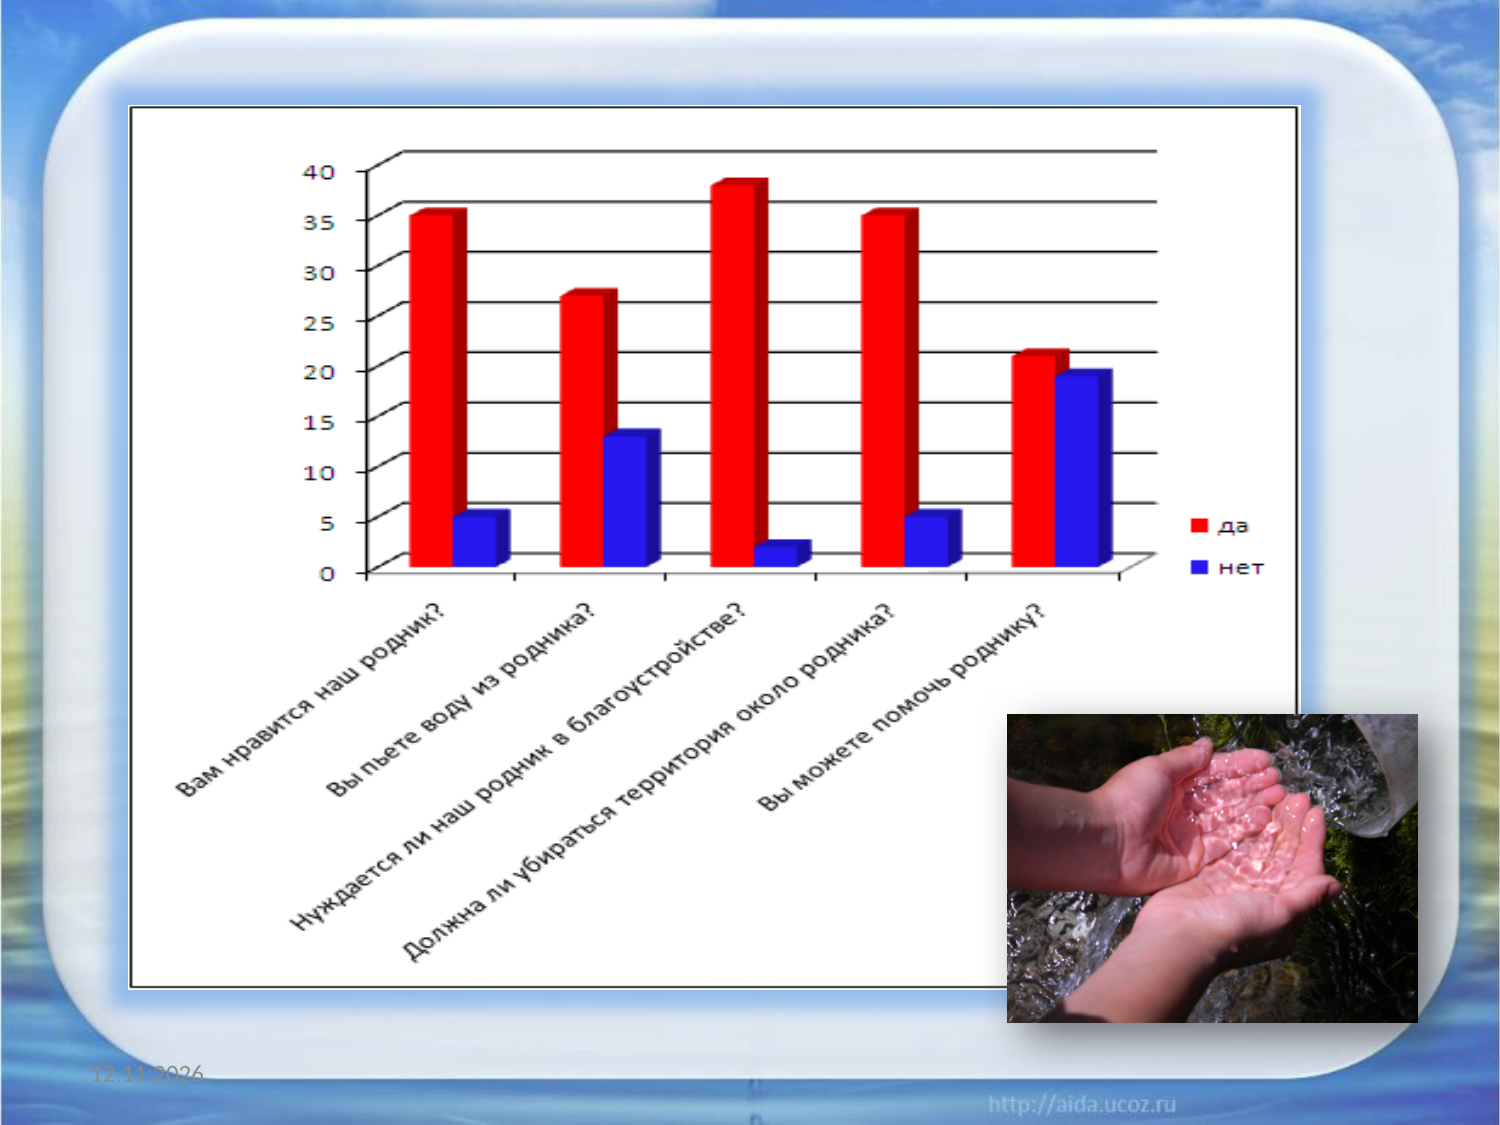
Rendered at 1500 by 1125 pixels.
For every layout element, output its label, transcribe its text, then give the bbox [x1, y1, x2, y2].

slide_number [75, 1042, 425, 1103]
picture [128, 105, 1419, 1023]
table_cell 2 [0, 0, 1500, 1125]
